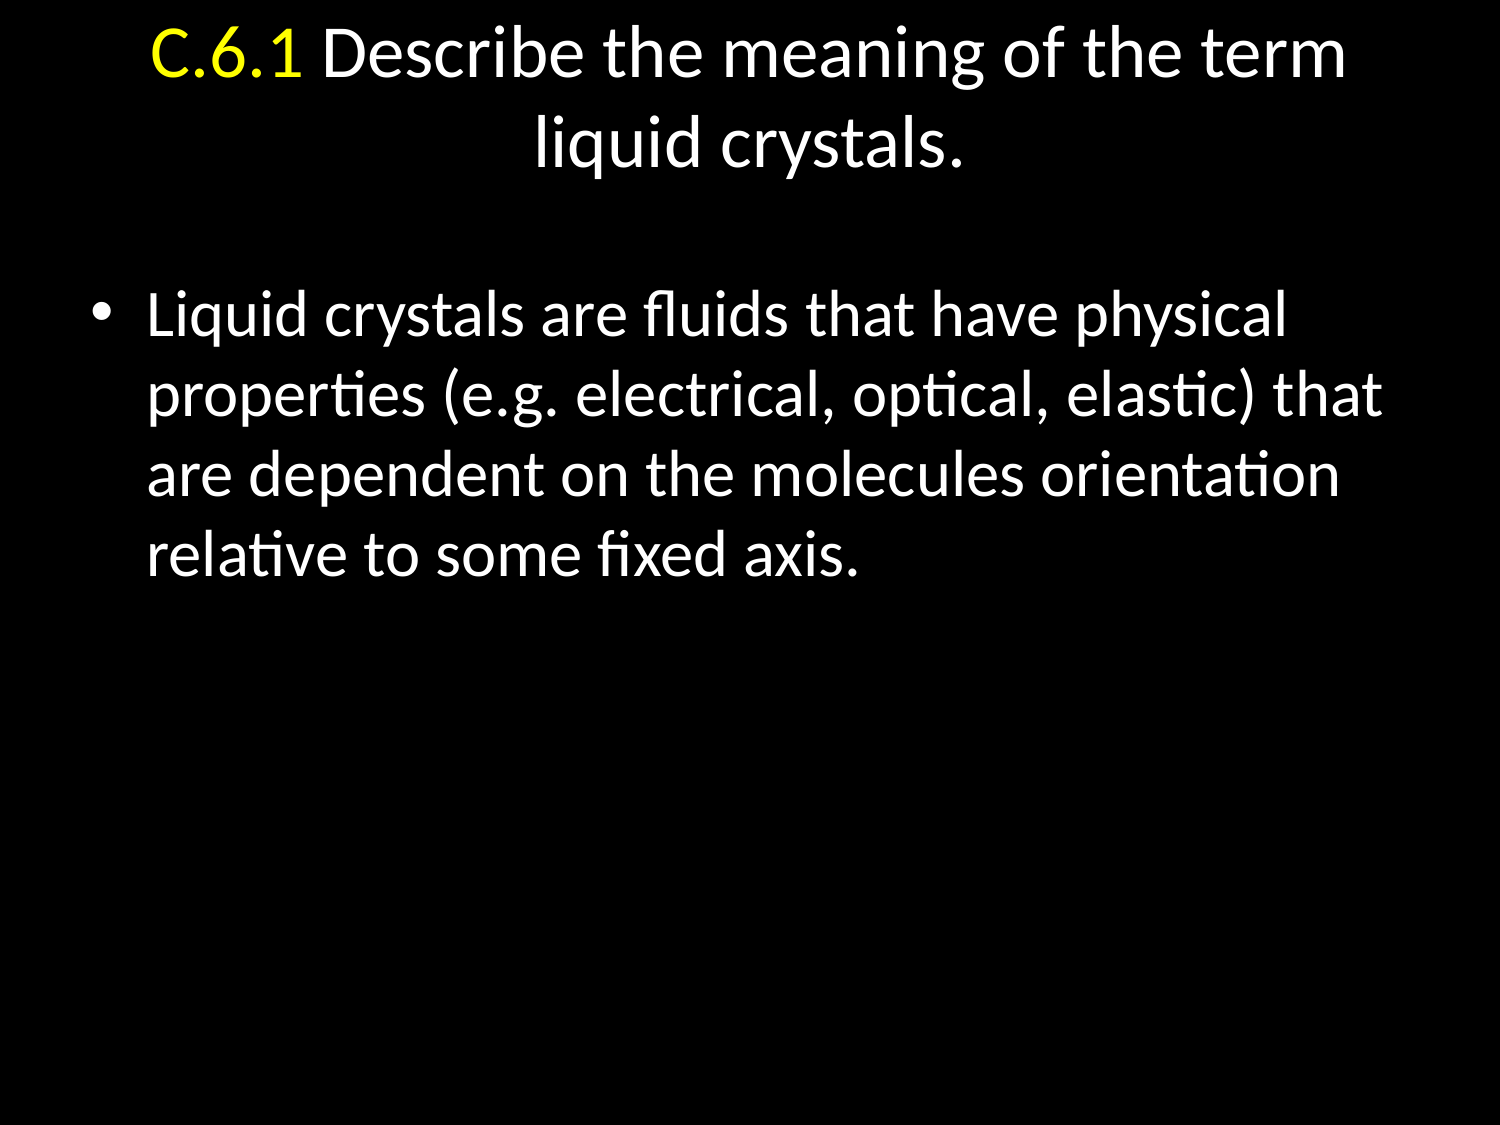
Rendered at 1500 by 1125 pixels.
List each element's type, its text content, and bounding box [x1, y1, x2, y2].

list Liquid crystals are fluids that have physical properties (e.g. electrical, optical, elastic) that are dependent on the molecules orientation relative to some fixed axis. [75, 262, 1425, 1005]
title C.6.1 Describe the meaning of the term liquid crystals. [75, 30, 1425, 244]
